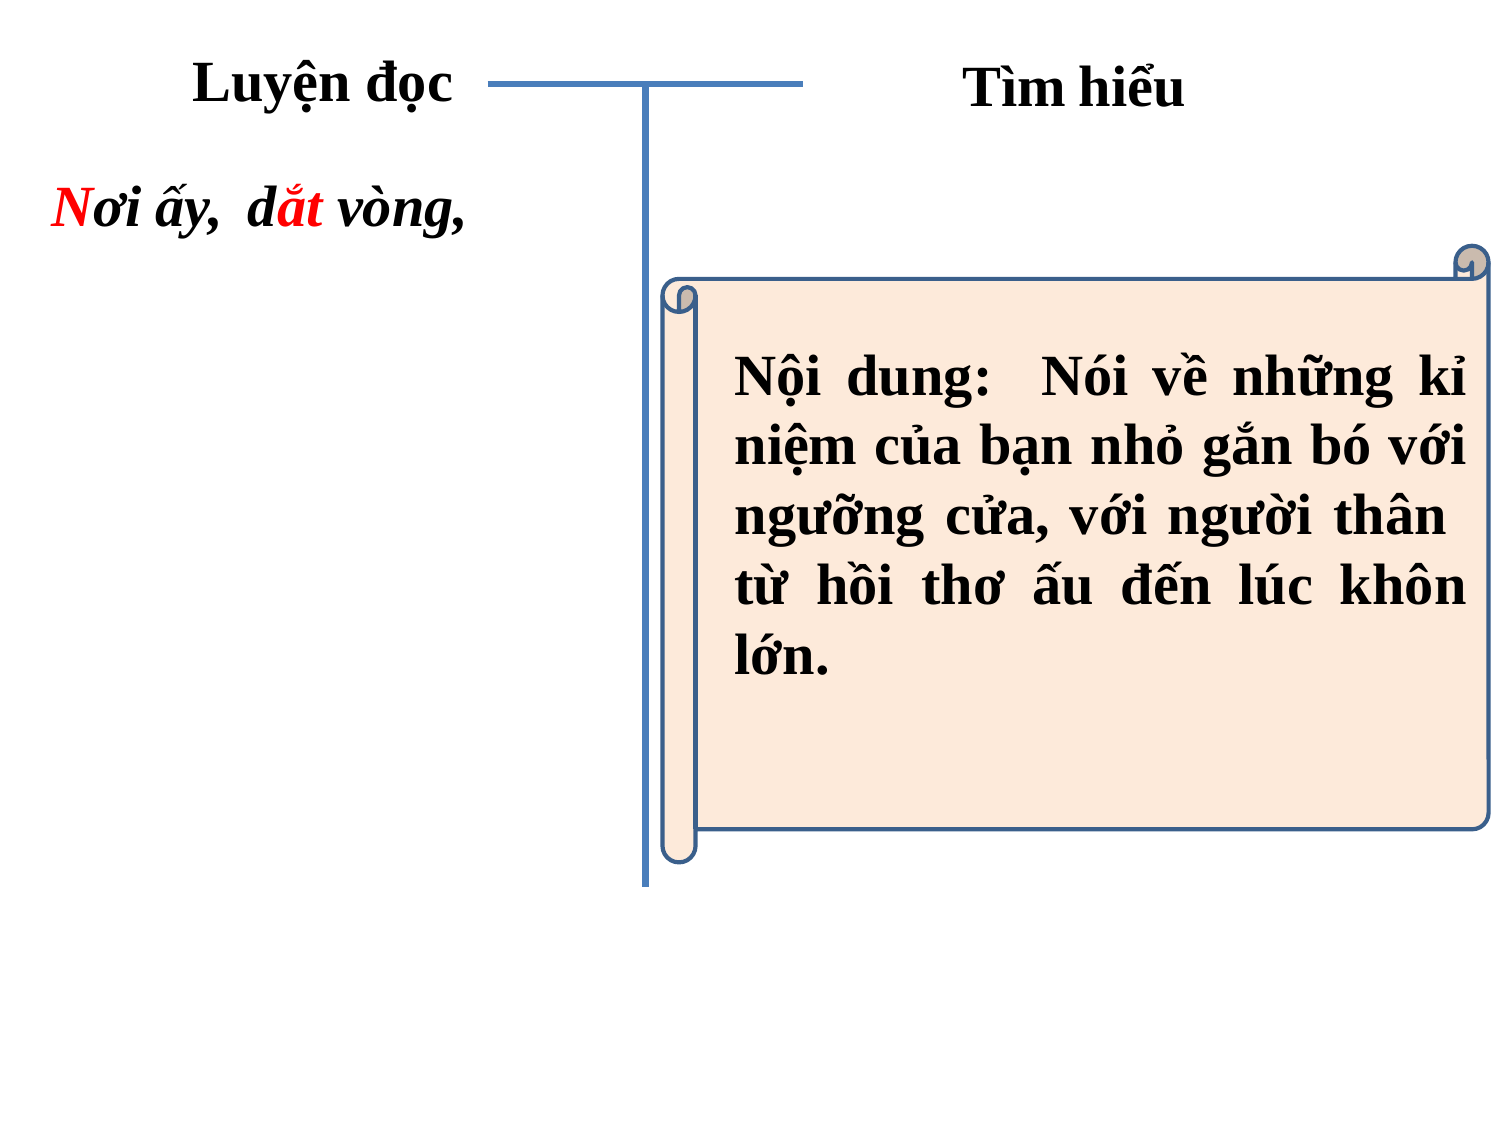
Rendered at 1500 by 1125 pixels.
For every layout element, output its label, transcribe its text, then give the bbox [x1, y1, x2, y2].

text_box [660, 243, 1491, 865]
text_box Luyện đọc [177, 35, 573, 121]
text_box Tìm hiểu [875, 41, 1263, 126]
text_box dắt vòng, [218, 160, 532, 245]
text_box Nội dung: Nói về những kỉ niệm của bạn nhỏ gắn bó với ngưỡng cửa, với người thân từ hồi thơ ấu đến lúc khôn lớn. [719, 329, 1483, 694]
text_box Nơi ấy, [36, 160, 218, 245]
